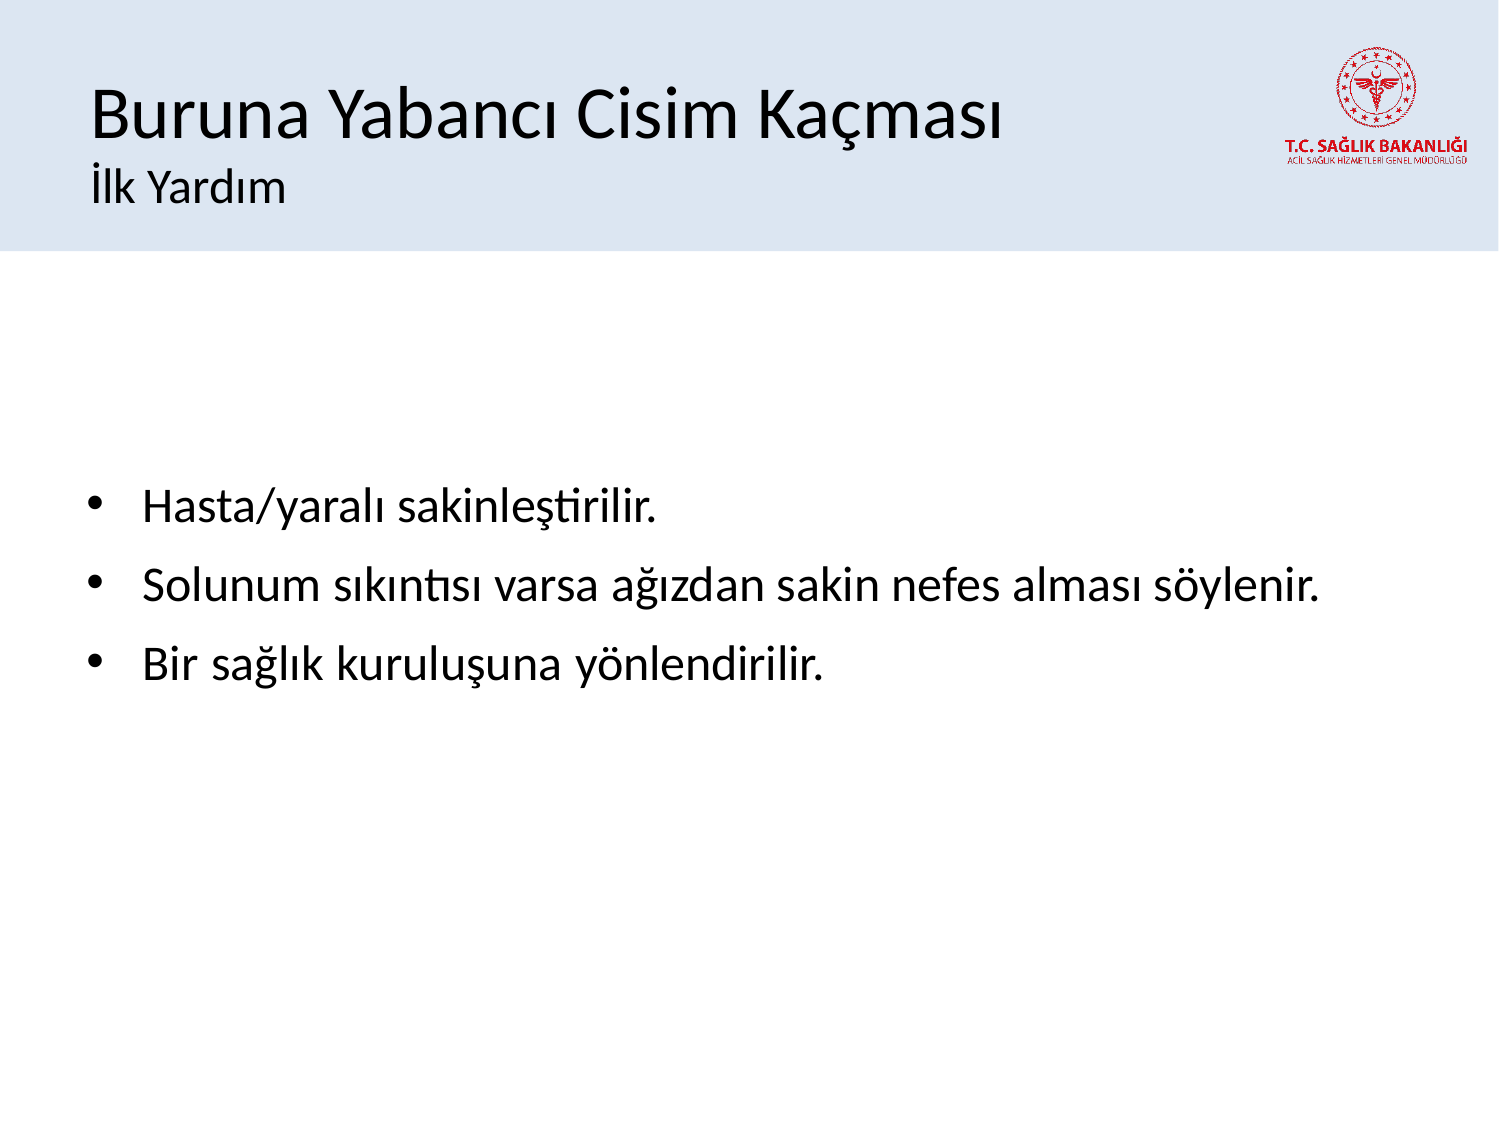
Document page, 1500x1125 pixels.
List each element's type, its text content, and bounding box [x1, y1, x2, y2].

title Buruna Yabancı Cisim Kaçması İlk Yardım [75, 45, 1176, 232]
picture [1285, 47, 1467, 166]
list Hasta/yaralı sakinleştirilir. Solunum sıkıntısı varsa ağızdan sakin nefes alması söylenir. Bir sağlık kuruluşuna yönlendirilir. [71, 456, 1361, 799]
text_box [0, 0, 1500, 253]
